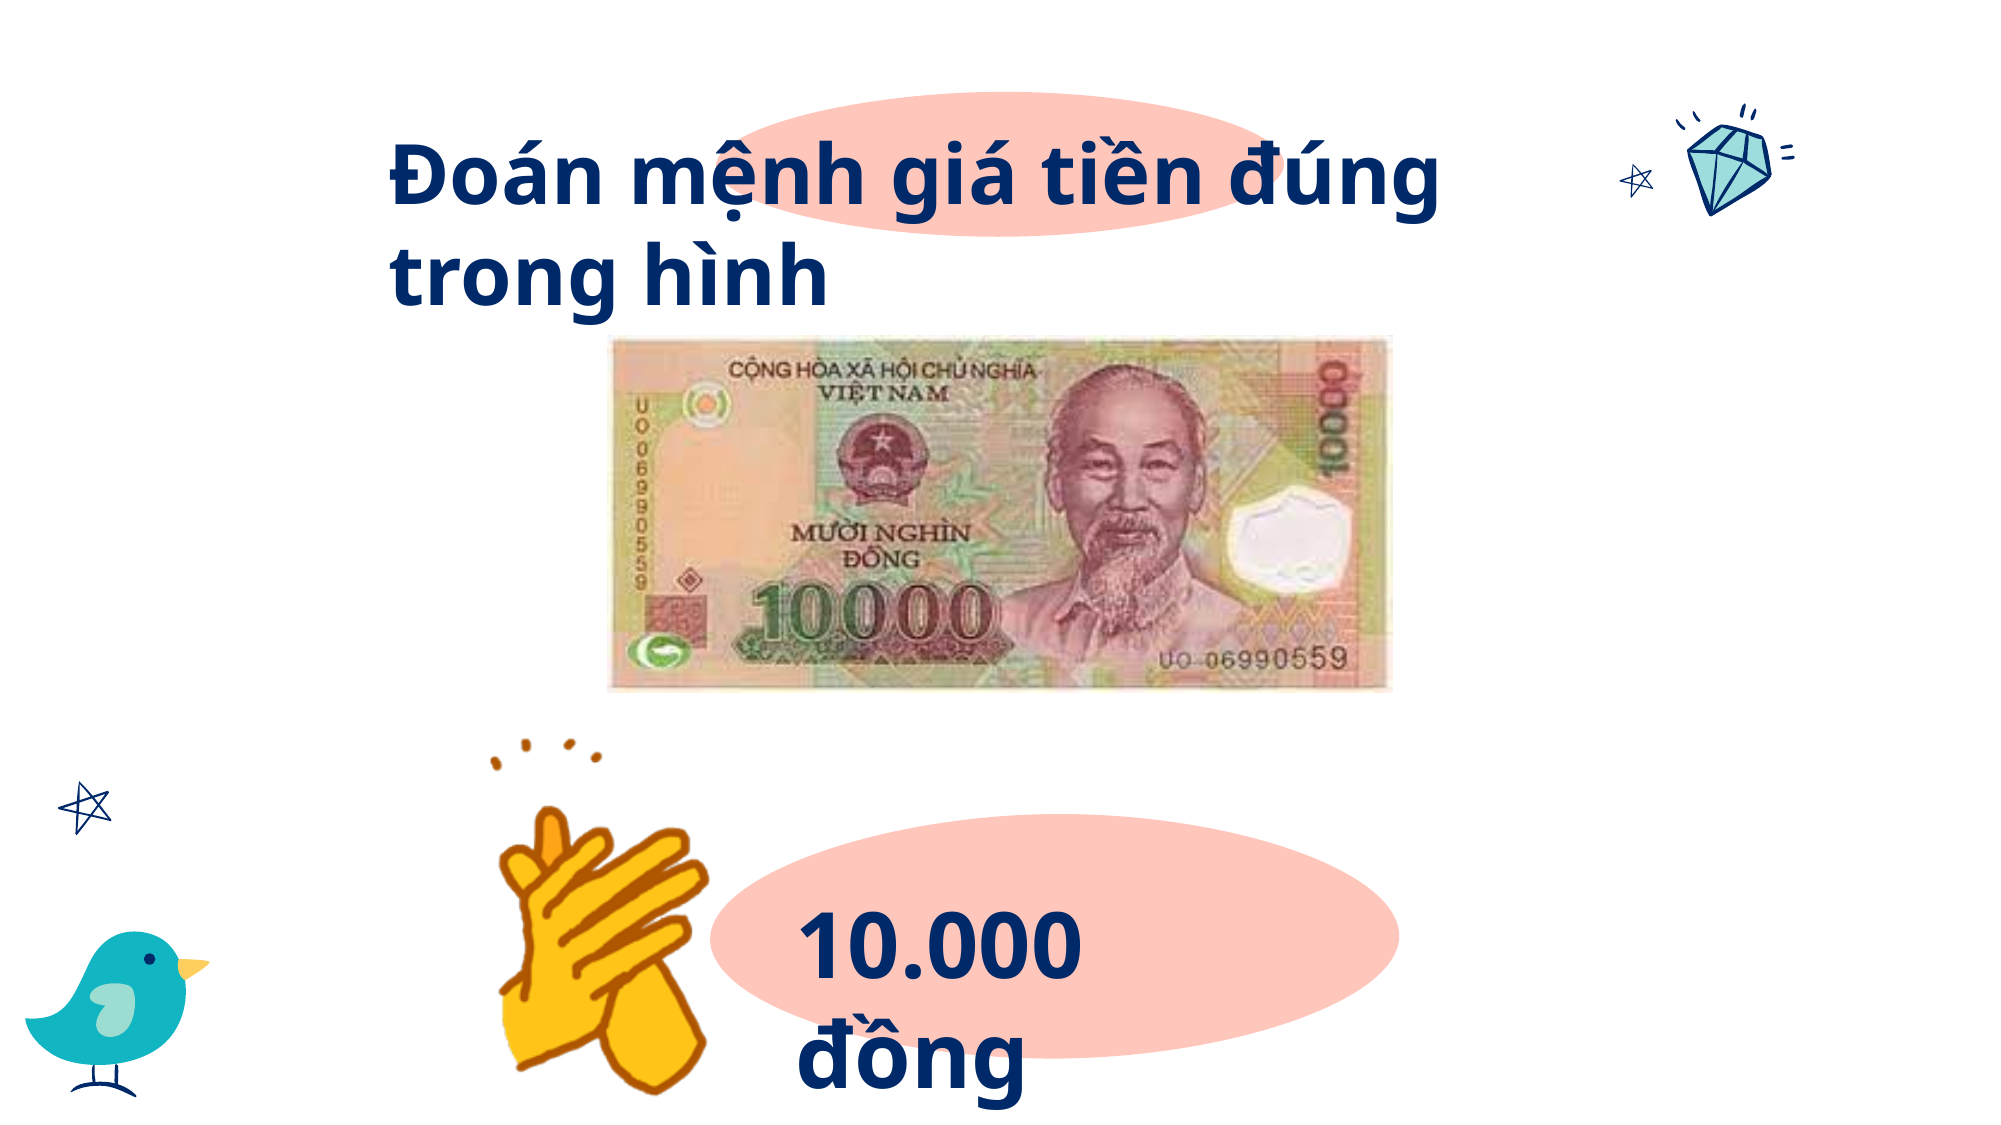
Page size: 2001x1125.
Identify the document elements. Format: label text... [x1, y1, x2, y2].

text_box [861, 227, 1133, 237]
title Đoán mệnh giá tiền đúng trong hình [368, 101, 1632, 227]
picture [368, 335, 1393, 1125]
text_box [875, 91, 1134, 101]
text_box 10.000 đồng [821, 867, 1335, 1006]
text_box [821, 814, 1334, 867]
text_box [1335, 867, 1400, 1004]
text_box [821, 1006, 1330, 1059]
